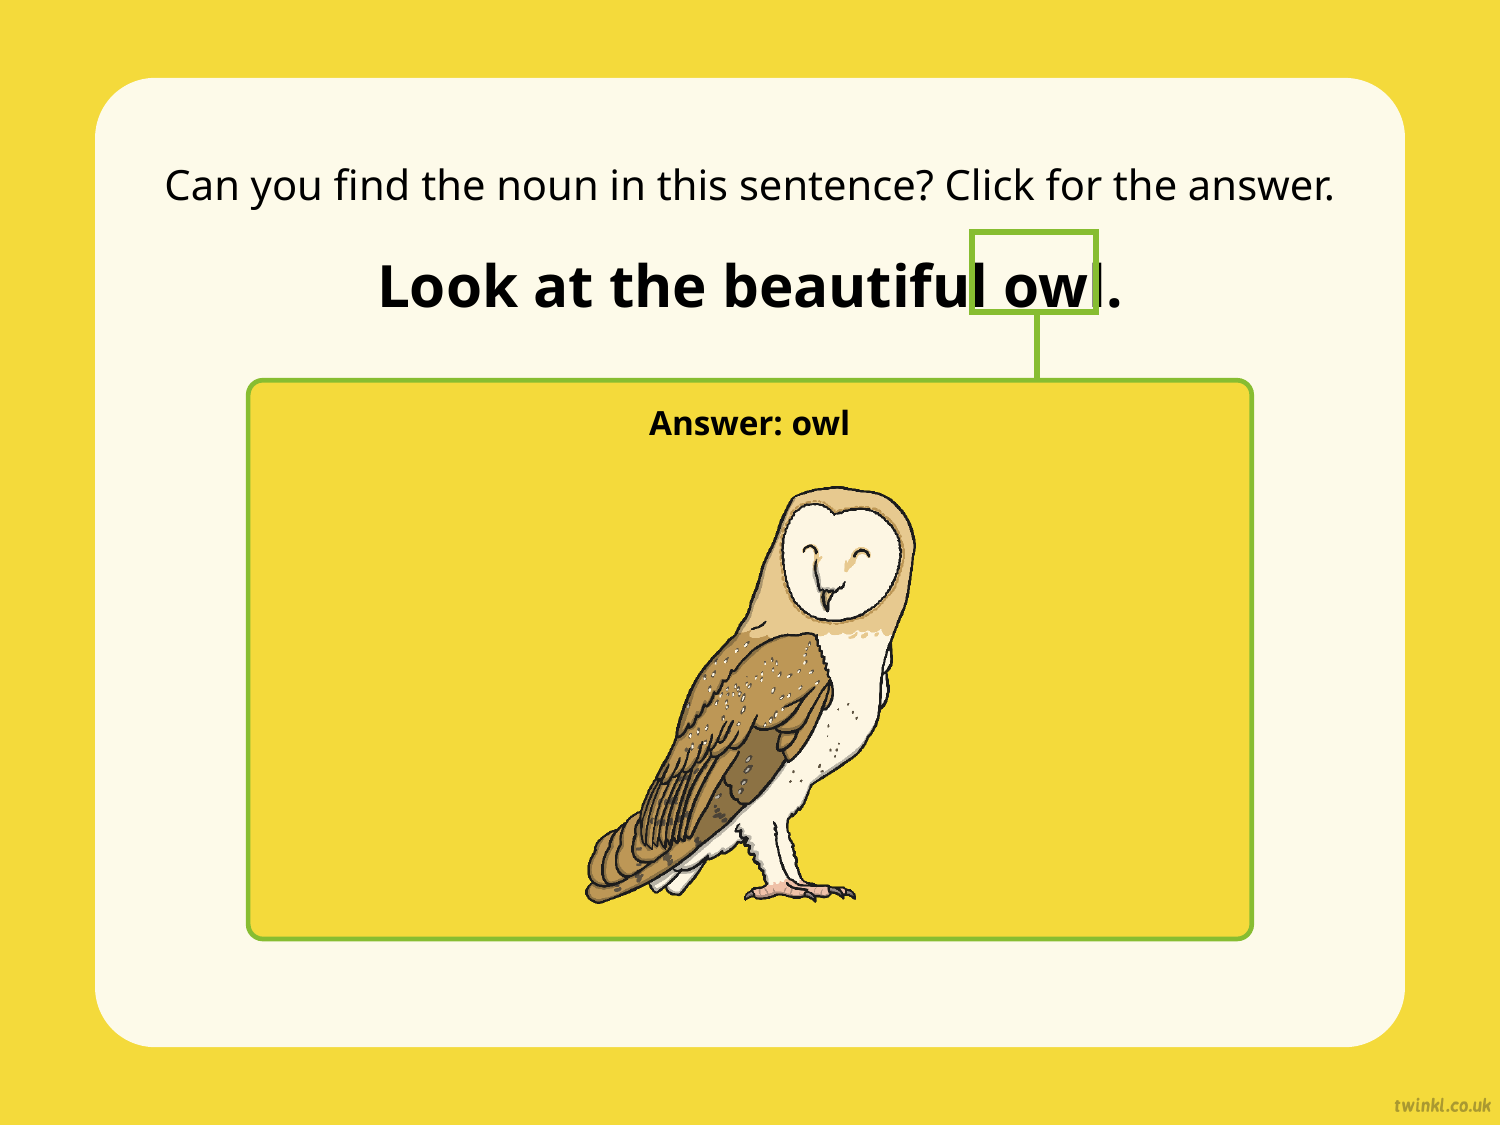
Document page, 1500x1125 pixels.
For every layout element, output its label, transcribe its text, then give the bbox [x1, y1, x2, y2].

text_box Can you find the noun in this sentence? Click for the answer. Look at the beautiful owl. [93, 76, 1407, 1049]
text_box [248, 232, 1252, 939]
picture [1394, 1097, 1491, 1112]
